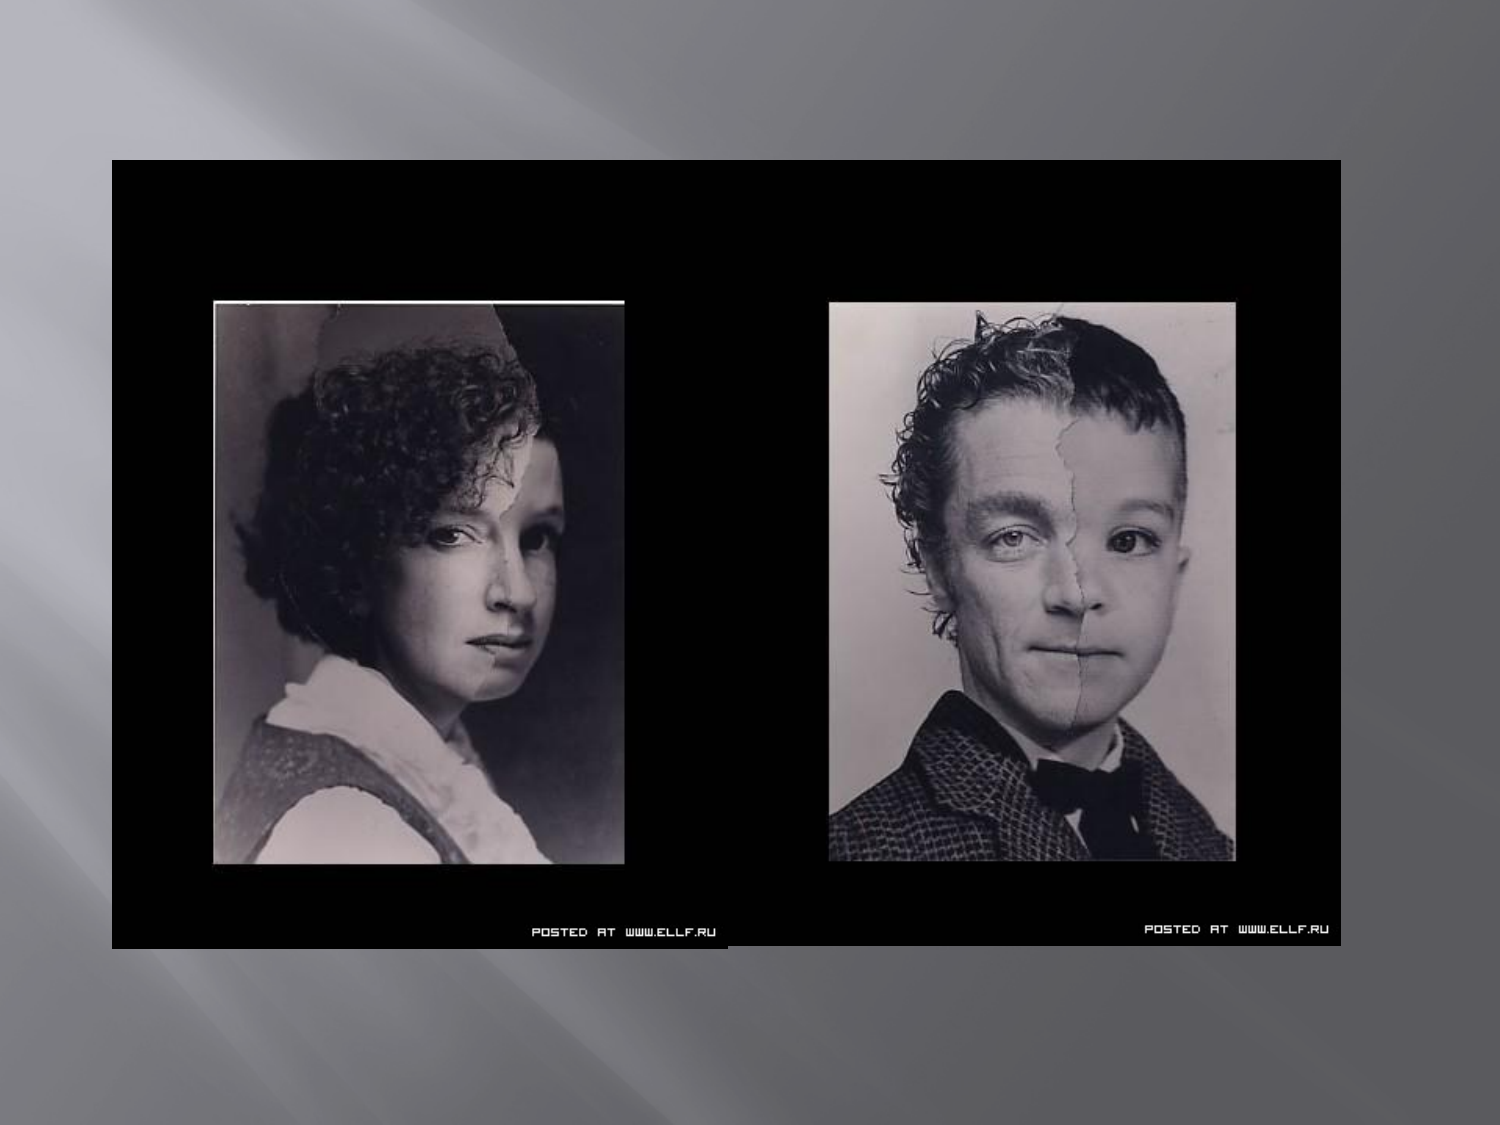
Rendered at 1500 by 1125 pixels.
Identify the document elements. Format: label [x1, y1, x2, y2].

picture [112, 160, 1341, 949]
